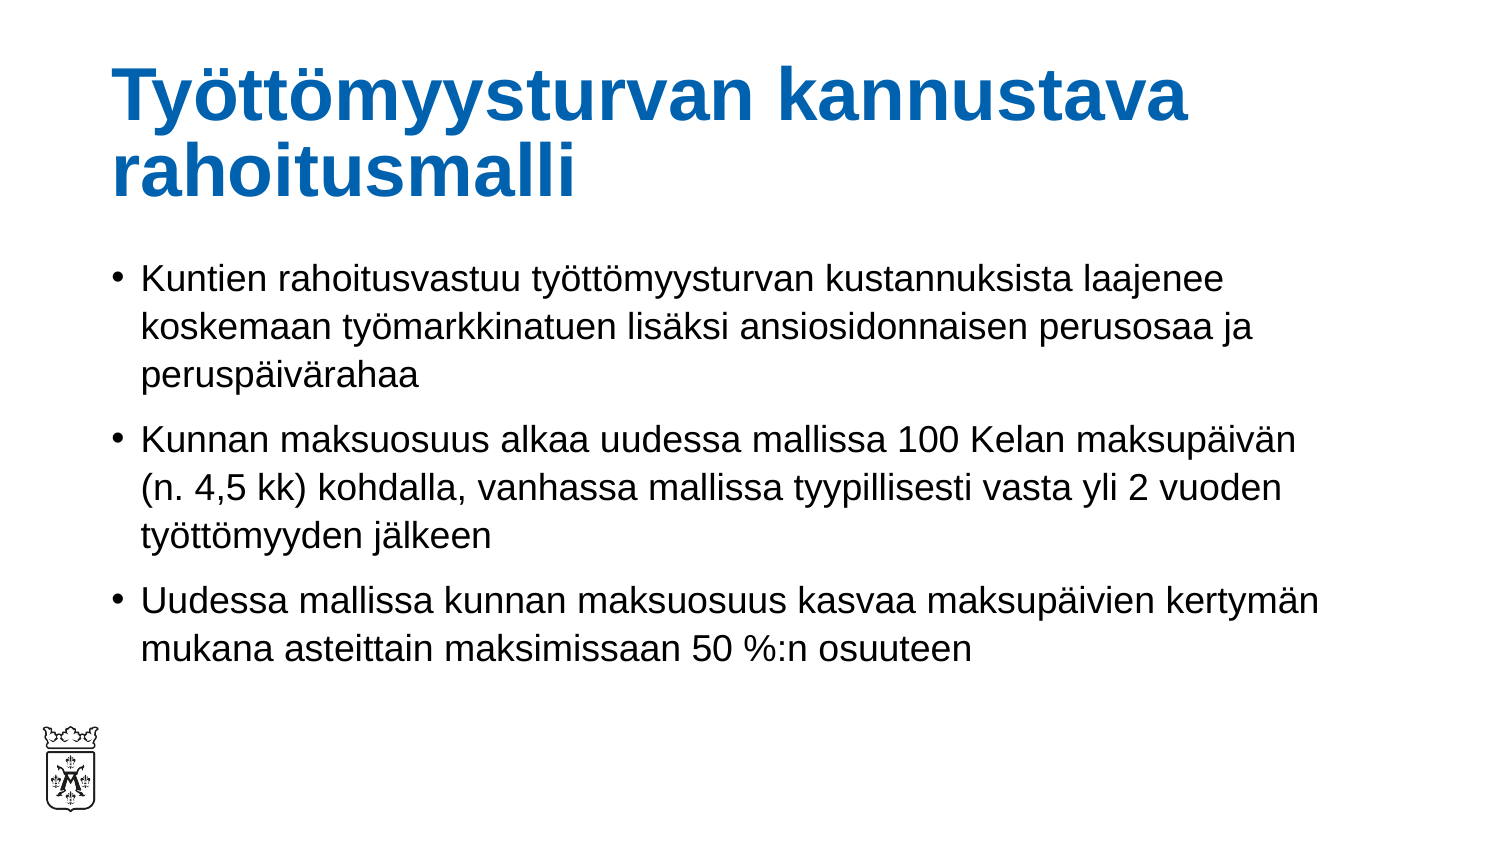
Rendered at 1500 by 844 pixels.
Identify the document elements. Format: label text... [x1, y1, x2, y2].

list Kuntien rahoitusvastuu työttömyysturvan kustannuksista laajenee koskemaan työmarkkinatuen lisäksi ansiosidonnaisen perusosaa ja peruspäivärahaa Kunnan maksuosuus alkaa uudessa mallissa 100 Kelan maksupäivän (n. 4,5 kk) kohdalla, vanhassa mallissa tyypillisesti vasta yli 2 vuoden työttömyyden jälkeen Uudessa mallissa kunnan maksuosuus kasvaa maksupäivien kertymän mukana asteittain maksimissaan 50 %:n osuuteen [111, 250, 1396, 726]
title Työttömyysturvan kannustava rahoitusmalli [111, 91, 1436, 180]
picture [42, 725, 105, 813]
